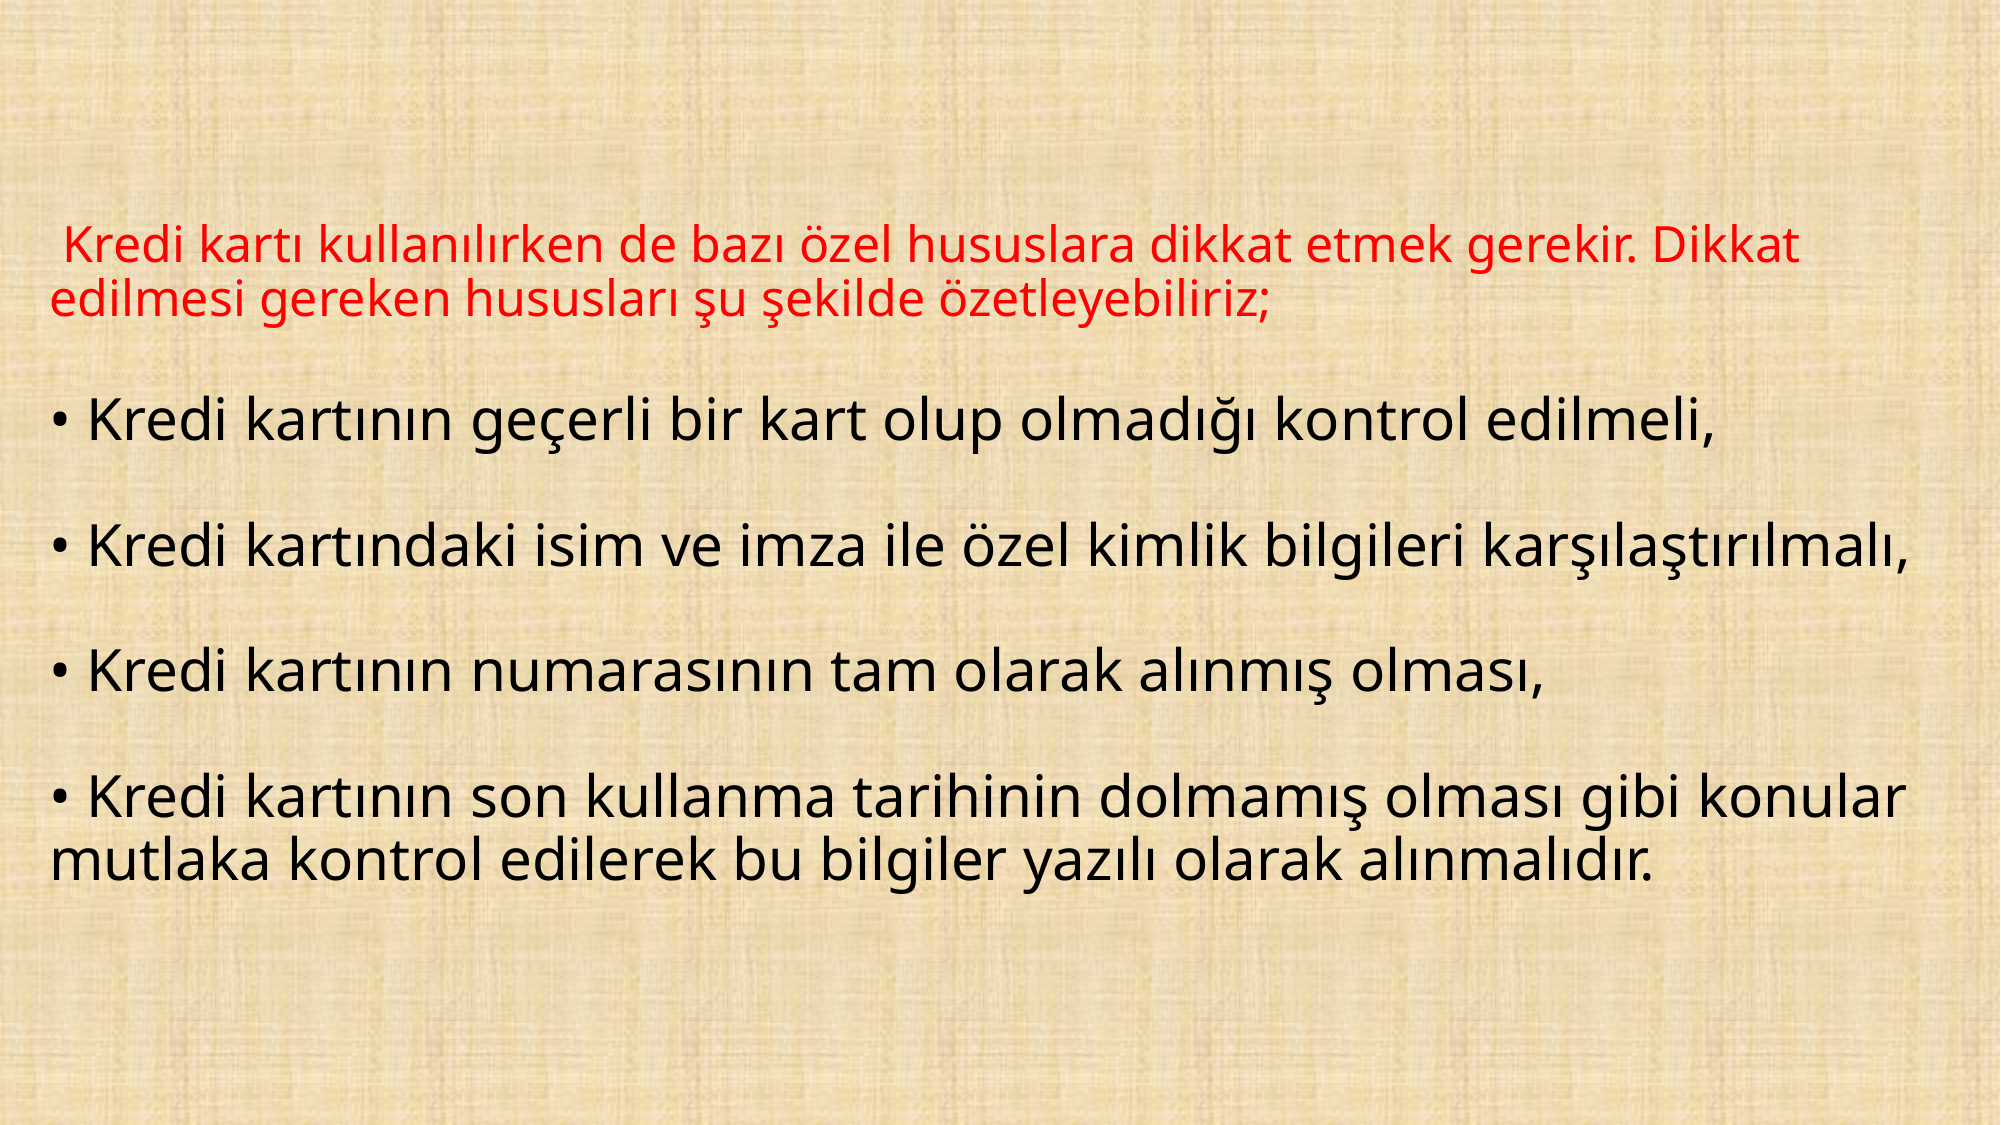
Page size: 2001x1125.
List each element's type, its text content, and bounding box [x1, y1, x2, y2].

title Kredi kartı kullanılırken de bazı özel hususlara dikkat etmek gerekir. Dikkat edilmesi gereken hususları şu şekilde özetleyebiliriz; • Kredi kartının geçerli bir kart olup olmadığı kontrol edilmeli, • Kredi kartındaki isim ve imza ile özel kimlik bilgileri karşılaştırılmalı, • Kredi kartının numarasının tam olarak alınmış olması, • Kredi kartının son kullanma tarihinin dolmamış olması gibi konular mutlaka kontrol edilerek bu bilgiler yazılı olarak alınmalıdır. [34, 52, 1936, 1060]
